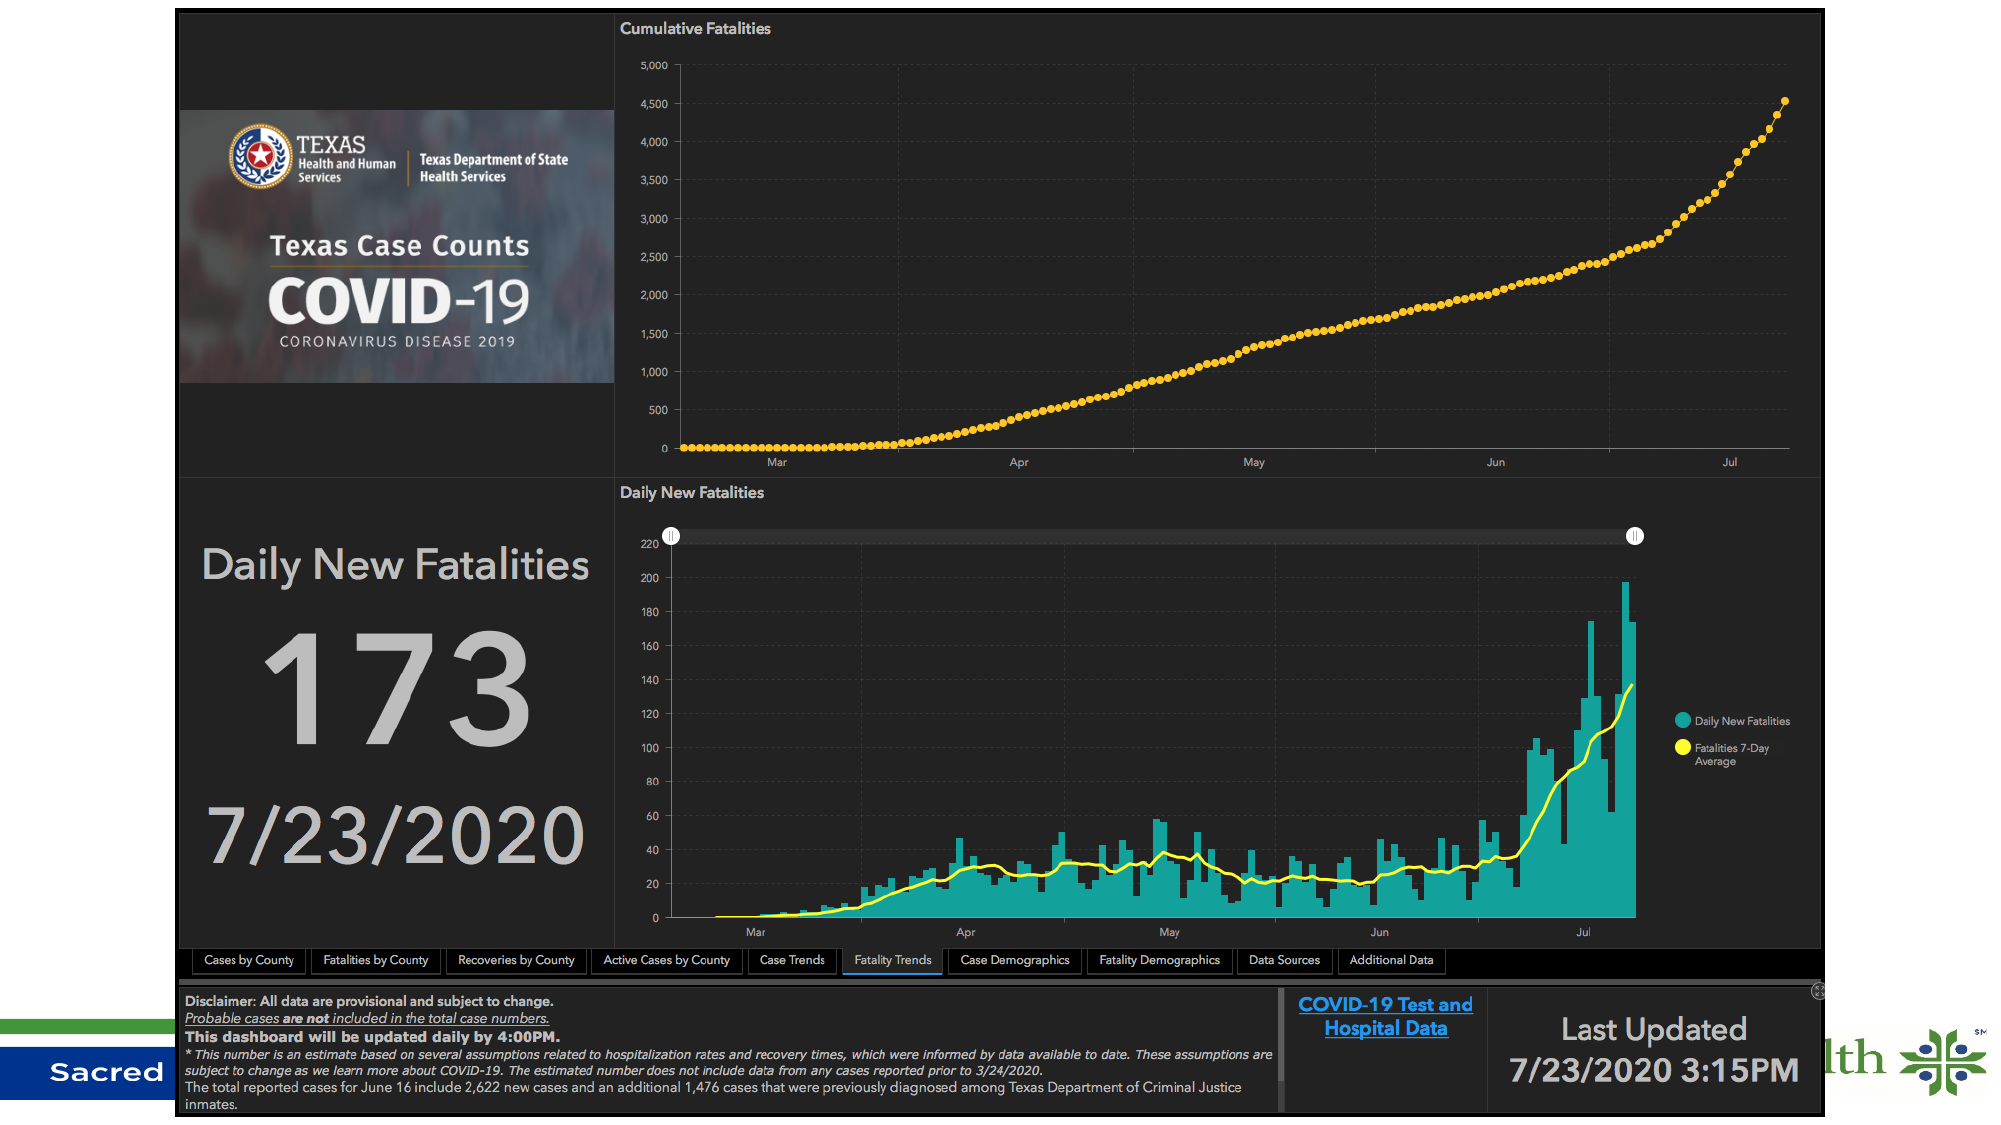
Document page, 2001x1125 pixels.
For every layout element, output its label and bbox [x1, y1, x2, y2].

picture [1825, 1029, 1987, 1096]
picture [50, 1062, 175, 1081]
list [175, 8, 1825, 1118]
